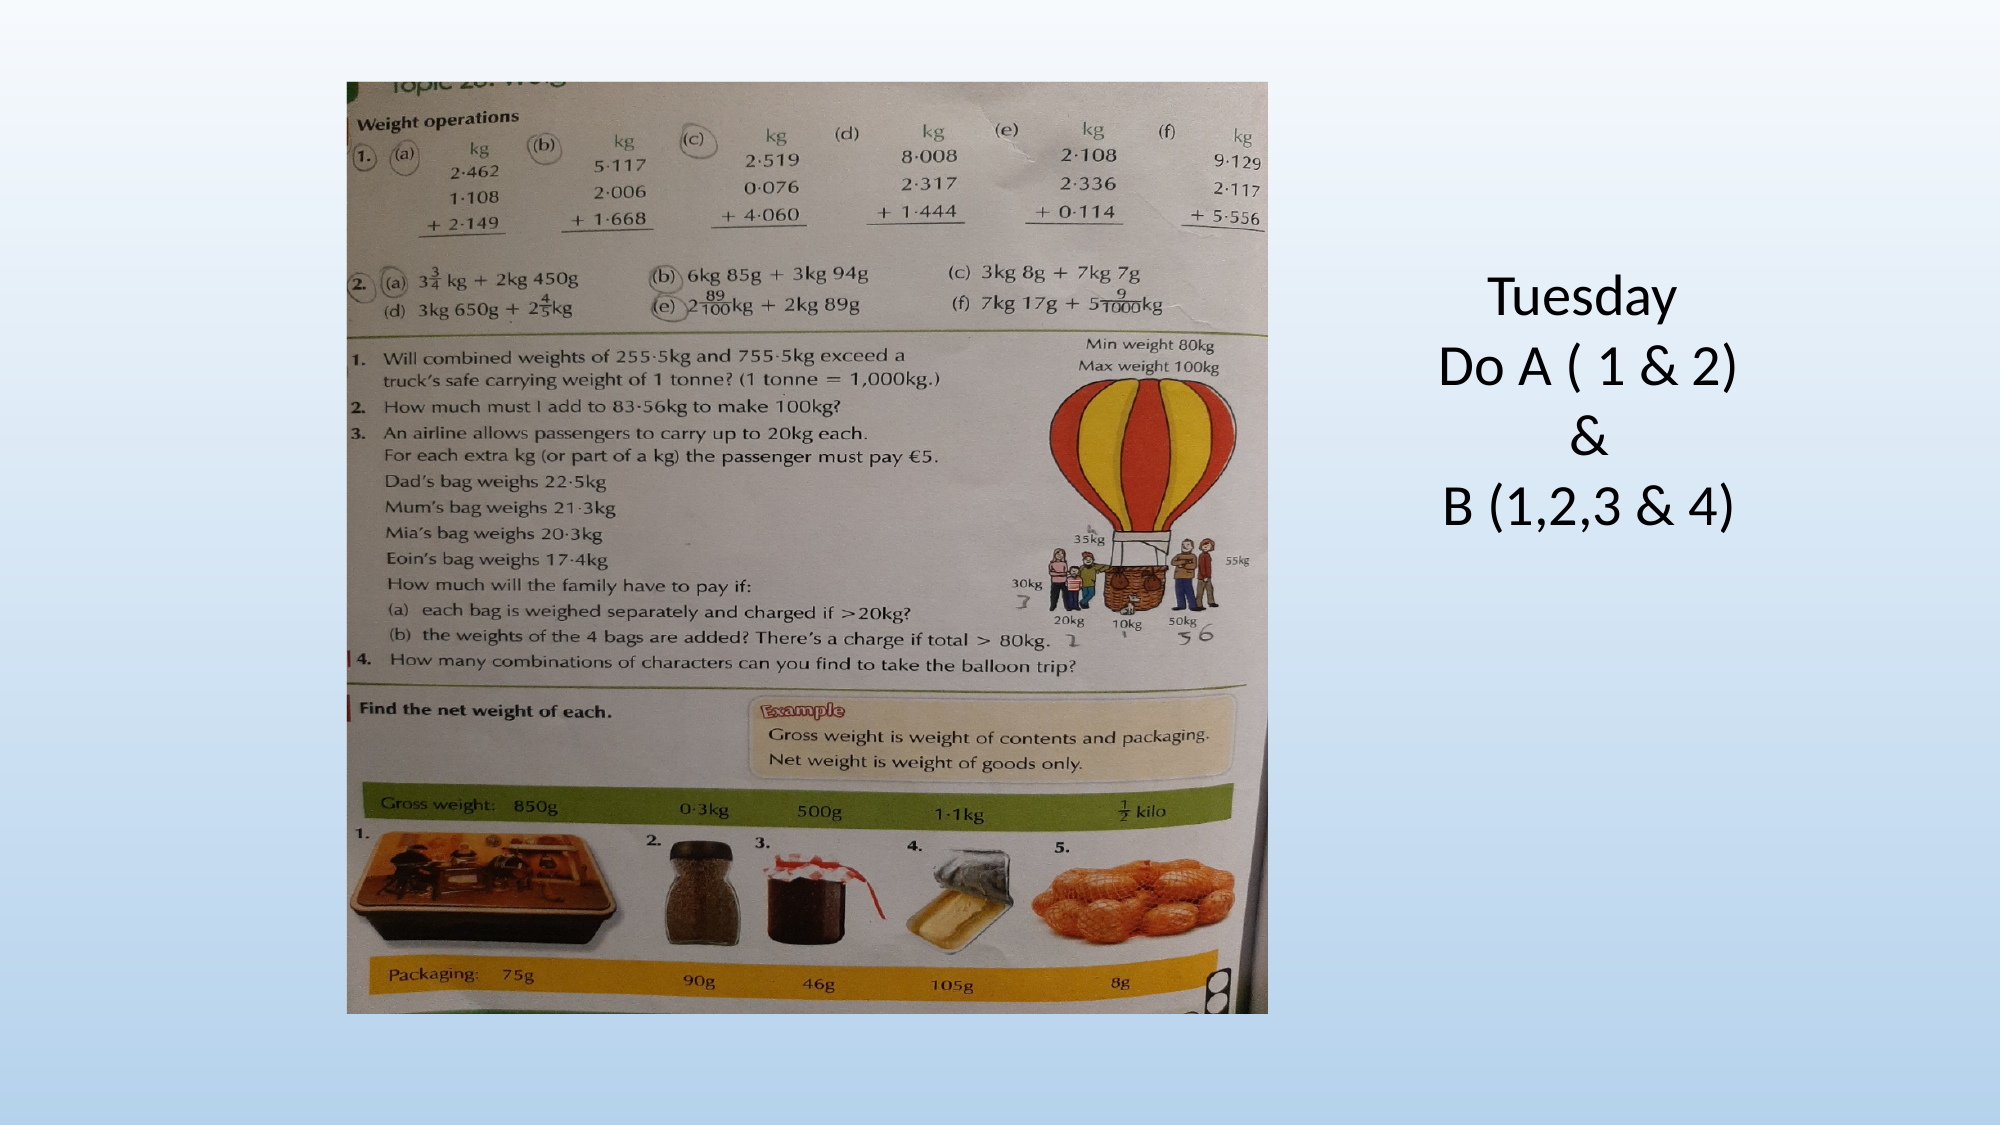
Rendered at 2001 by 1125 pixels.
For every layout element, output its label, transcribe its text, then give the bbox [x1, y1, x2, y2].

picture [347, 1009, 1268, 1013]
text_box Tuesday Do A ( 1 & 2) & B (1,2,3 & 4) [1366, 249, 1812, 590]
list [340, 86, 1274, 1009]
picture [347, 82, 1268, 86]
